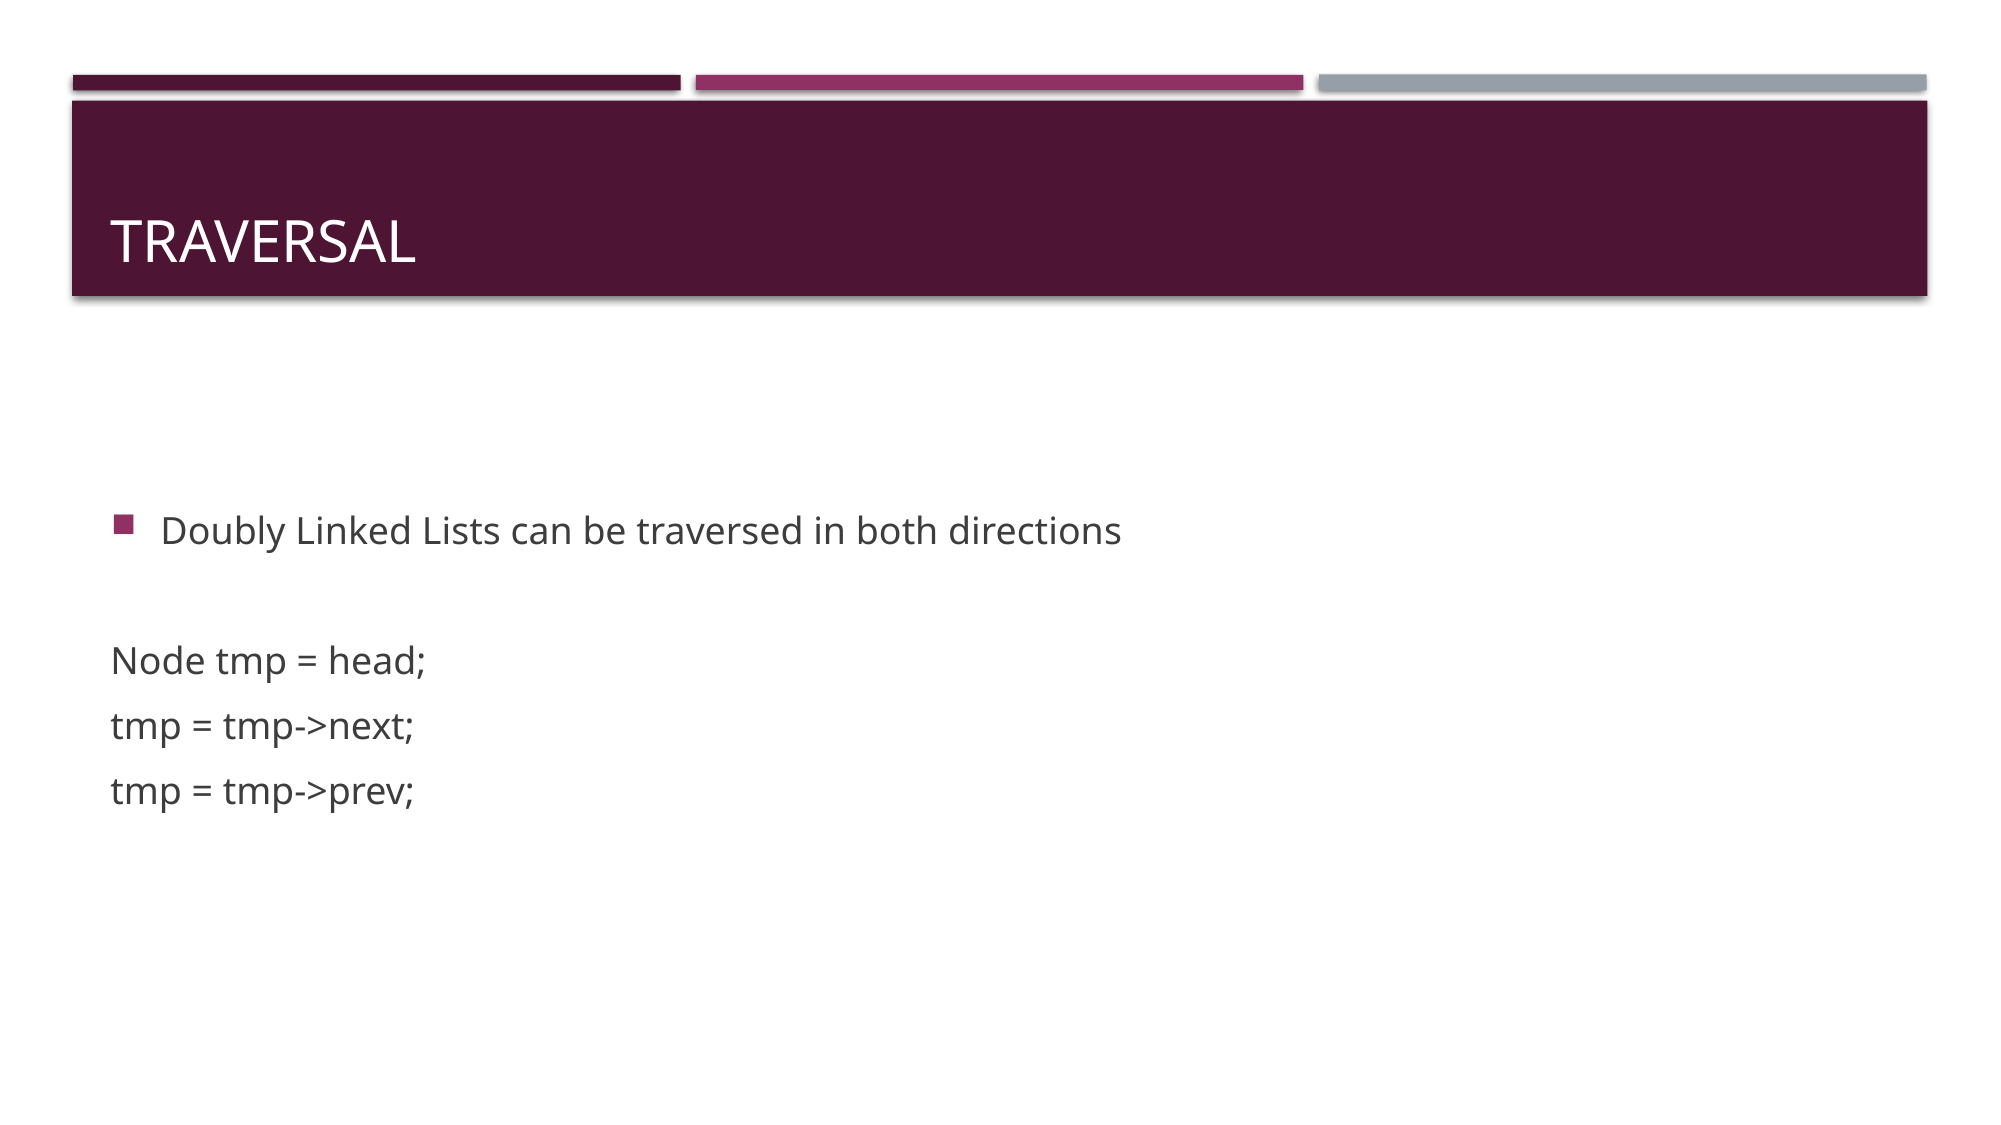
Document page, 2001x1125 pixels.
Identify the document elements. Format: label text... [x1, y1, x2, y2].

title Traversal [95, 115, 1905, 282]
list Doubly Linked Lists can be traversed in both directions Node tmp = head; tmp = tmp->next; tmp = tmp->prev; [95, 357, 1905, 962]
